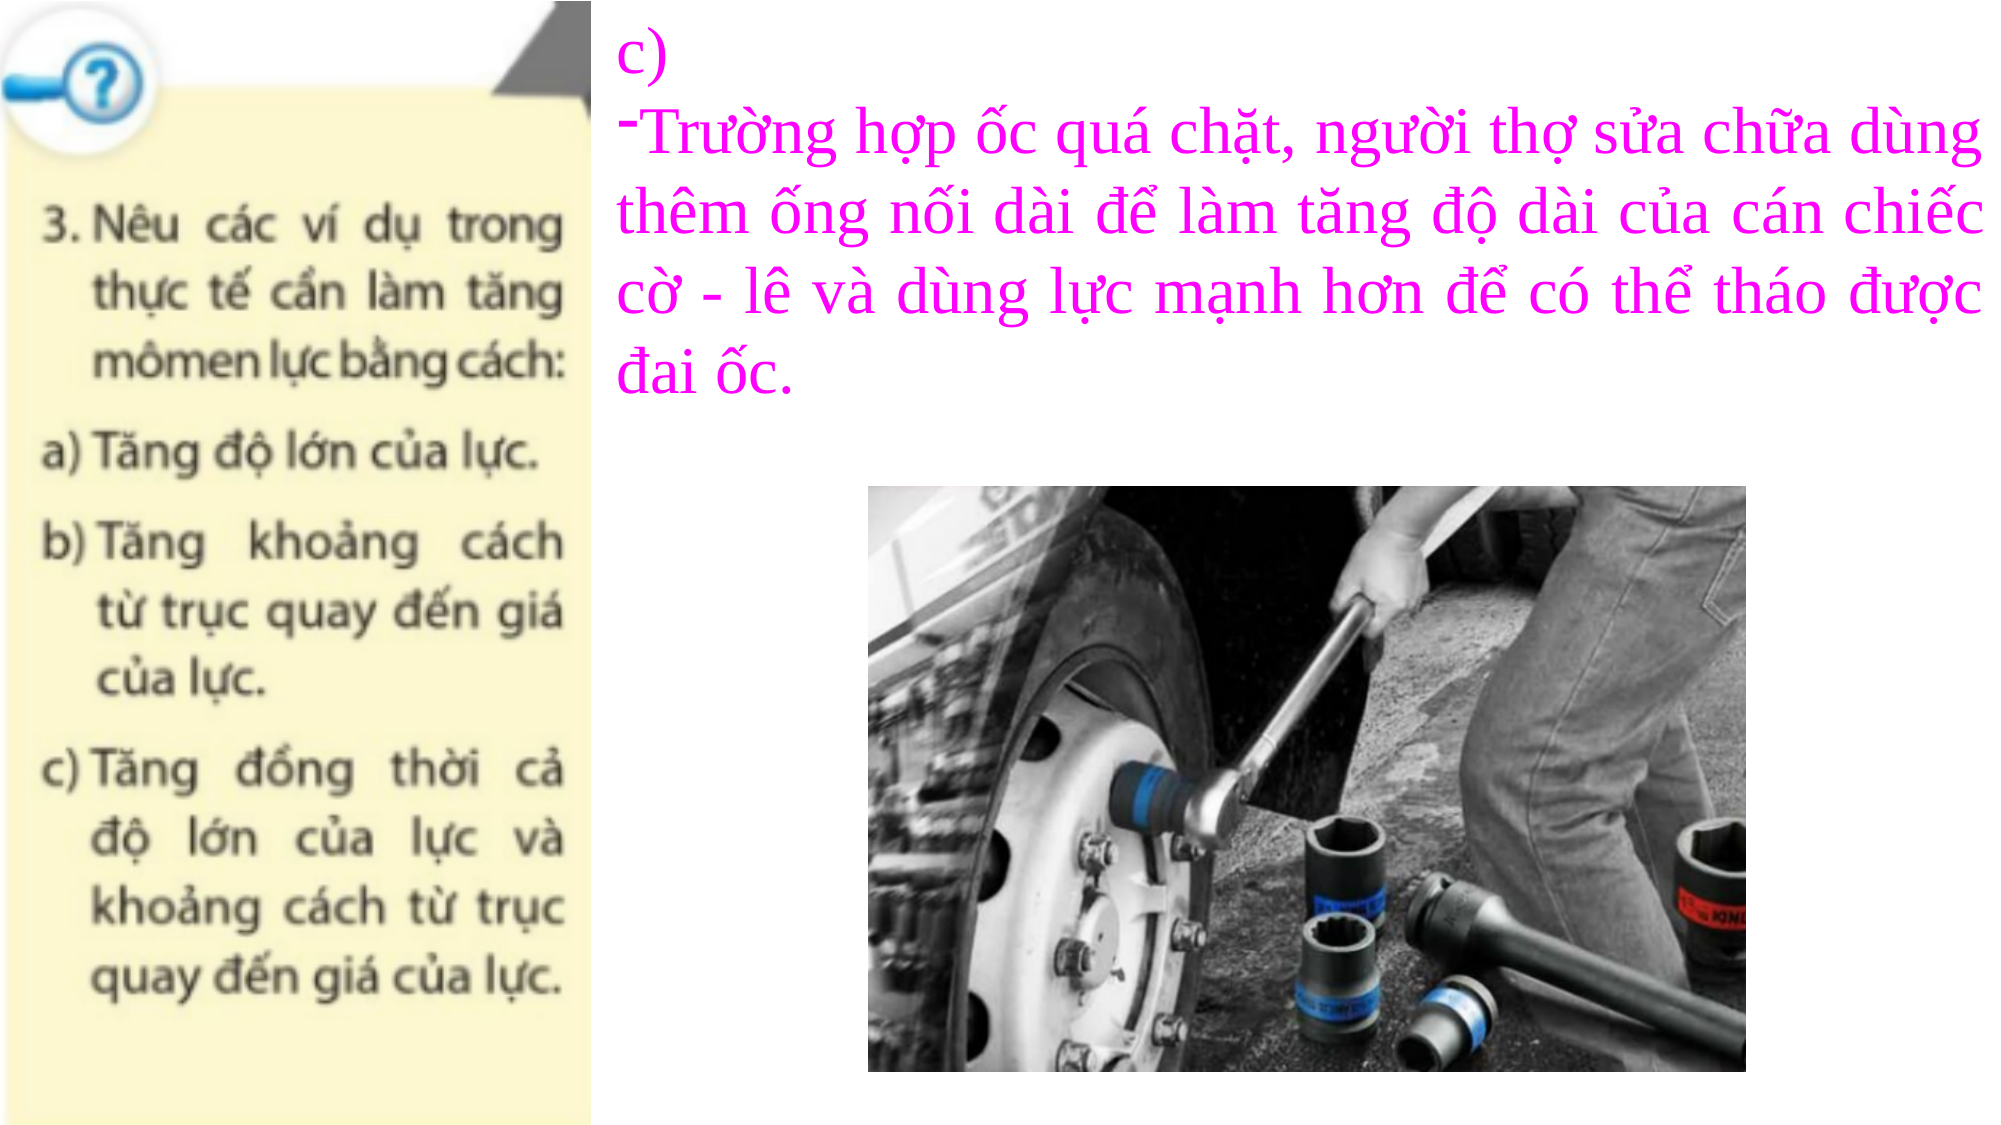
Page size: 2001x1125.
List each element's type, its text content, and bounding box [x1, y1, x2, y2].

text_box c) Trường hợp ốc quá chặt, người thợ sửa chữa dùng thêm ống nối dài để làm tăng độ dài của cán chiếc cờ - lê và dùng lực mạnh hơn để có thể tháo được đai ốc. [602, 0, 2000, 415]
picture [0, 1, 591, 1125]
picture [868, 486, 1746, 1072]
